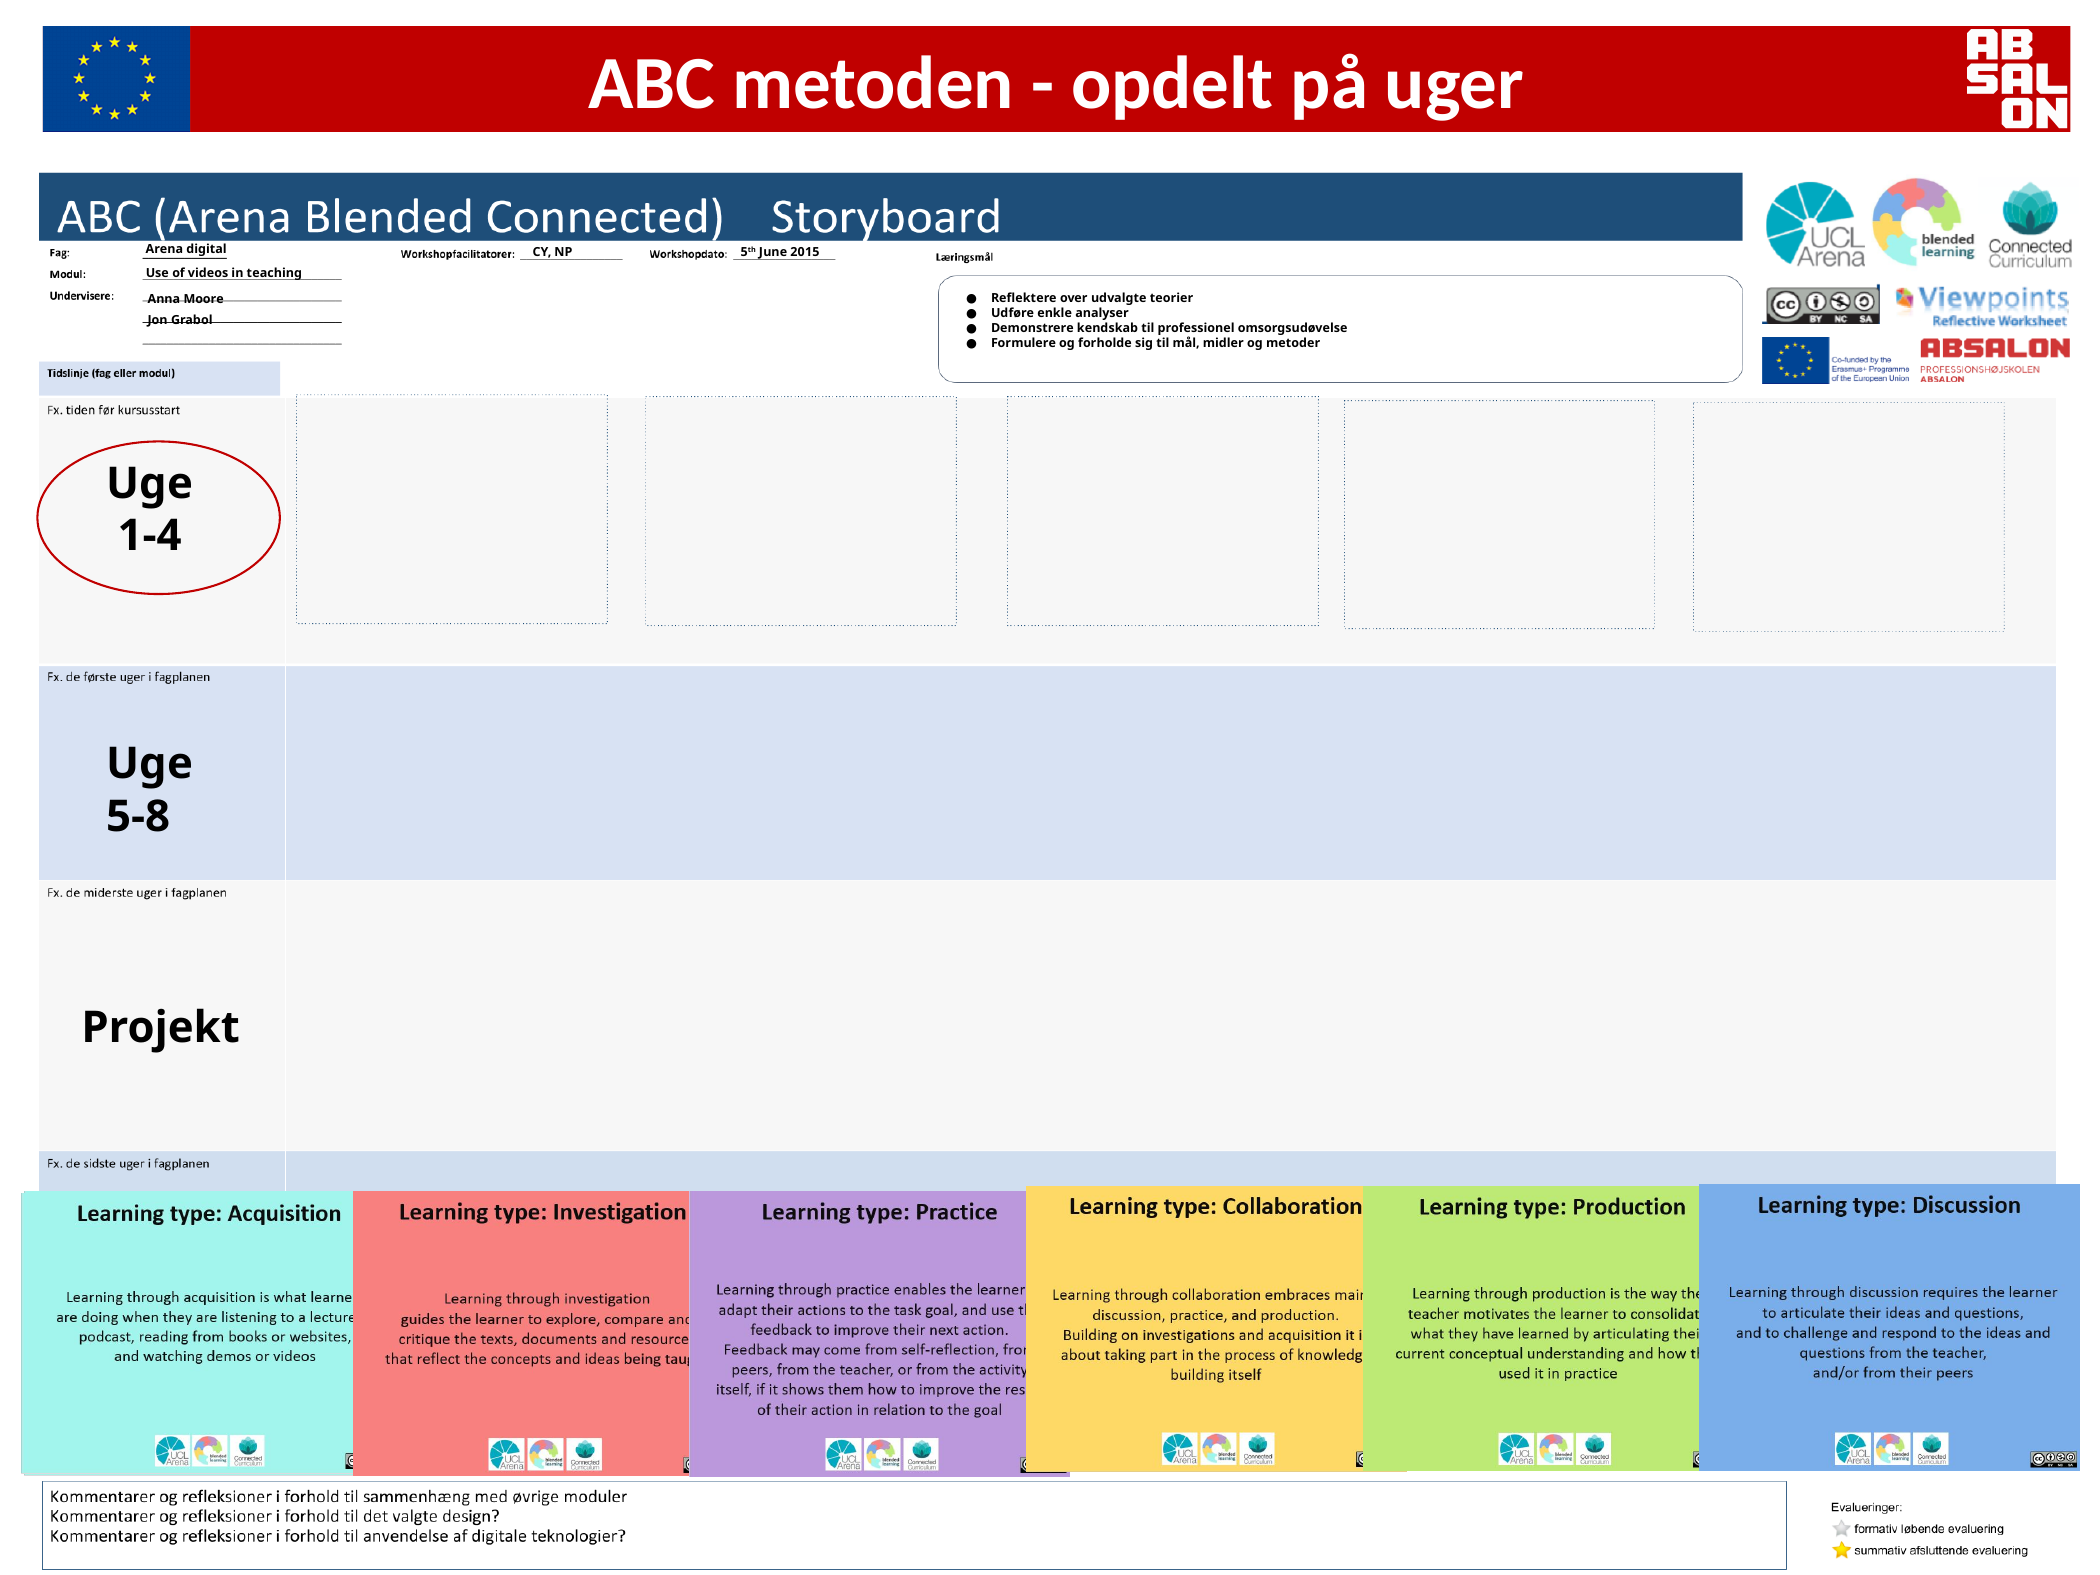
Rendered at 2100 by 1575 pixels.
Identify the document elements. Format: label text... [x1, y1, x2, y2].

text_box ABC metoden - opdelt på uger [193, 26, 2071, 132]
picture [42, 25, 191, 133]
picture [20, 156, 2081, 1575]
picture [1966, 29, 2072, 133]
